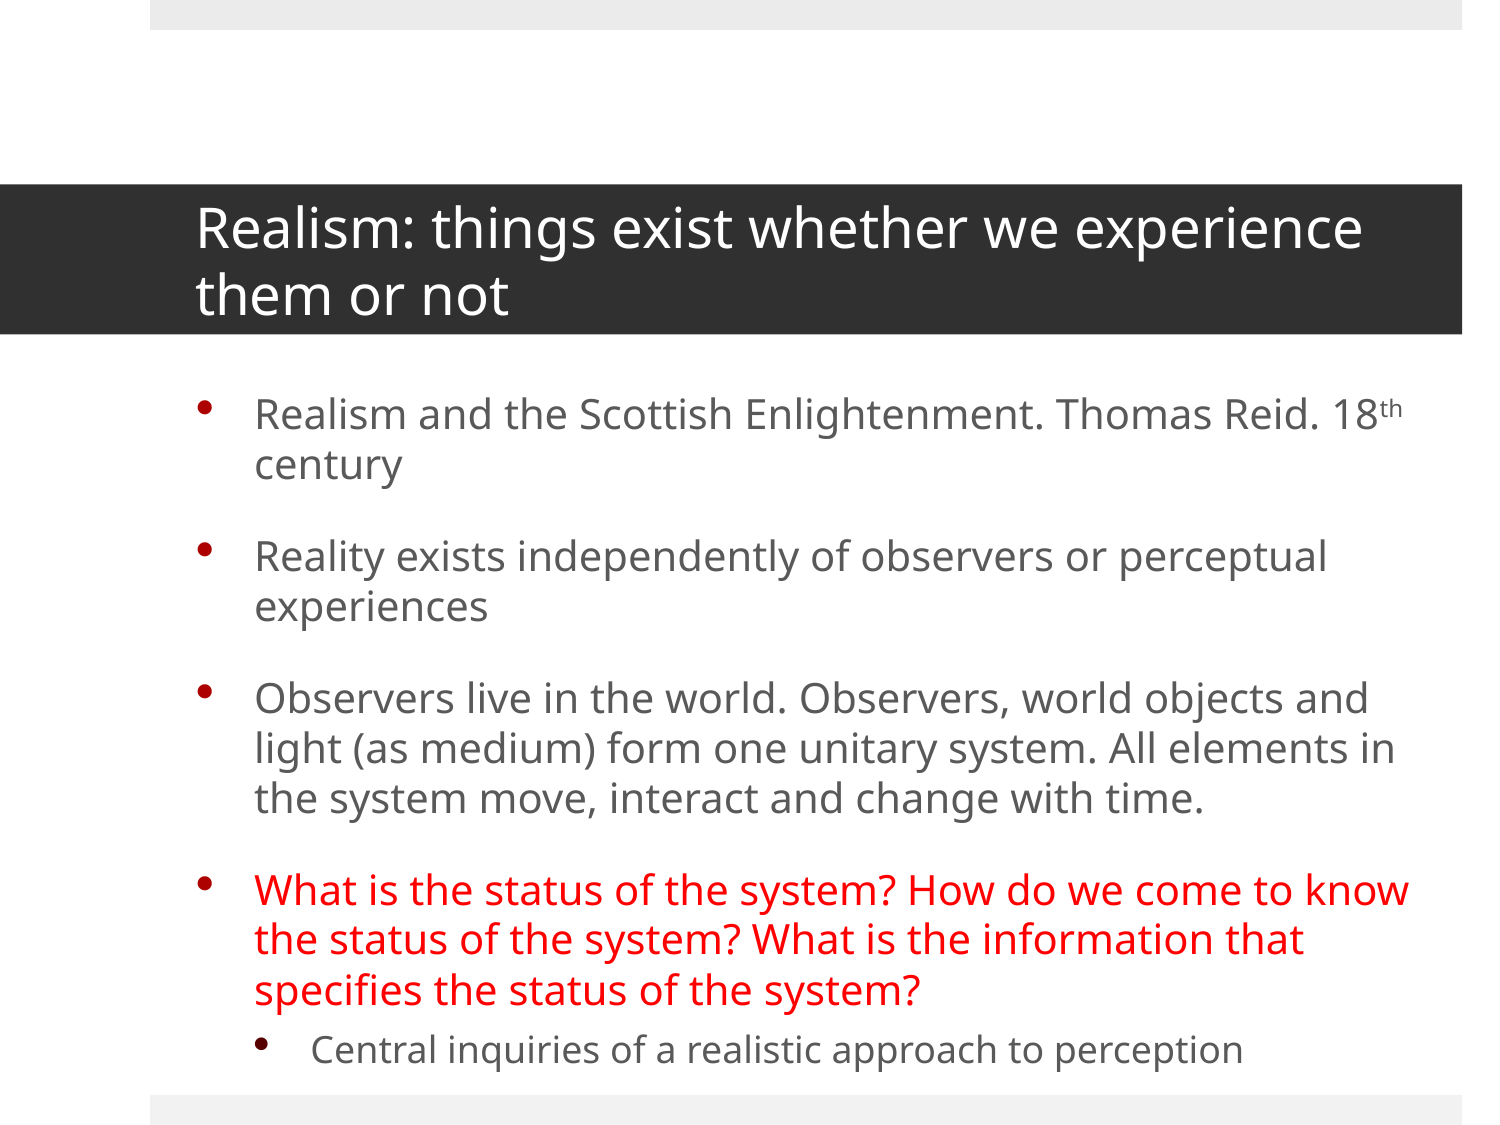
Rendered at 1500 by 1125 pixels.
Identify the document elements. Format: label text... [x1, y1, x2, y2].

list Realism and the Scottish Enlightenment. Thomas Reid. 18th century Reality exists independently of observers or perceptual experiences Observers live in the world. Observers, world objects and light (as medium) form one unitary system. All elements in the system move, interact and change with time. What is the status of the system? How do we come to know the status of the system? What is the information that specifies the status of the system? Central inquiries of a realistic approach to perception [182, 380, 1432, 1080]
title Realism: things exist whether we experience them or not [0, 184, 1463, 335]
